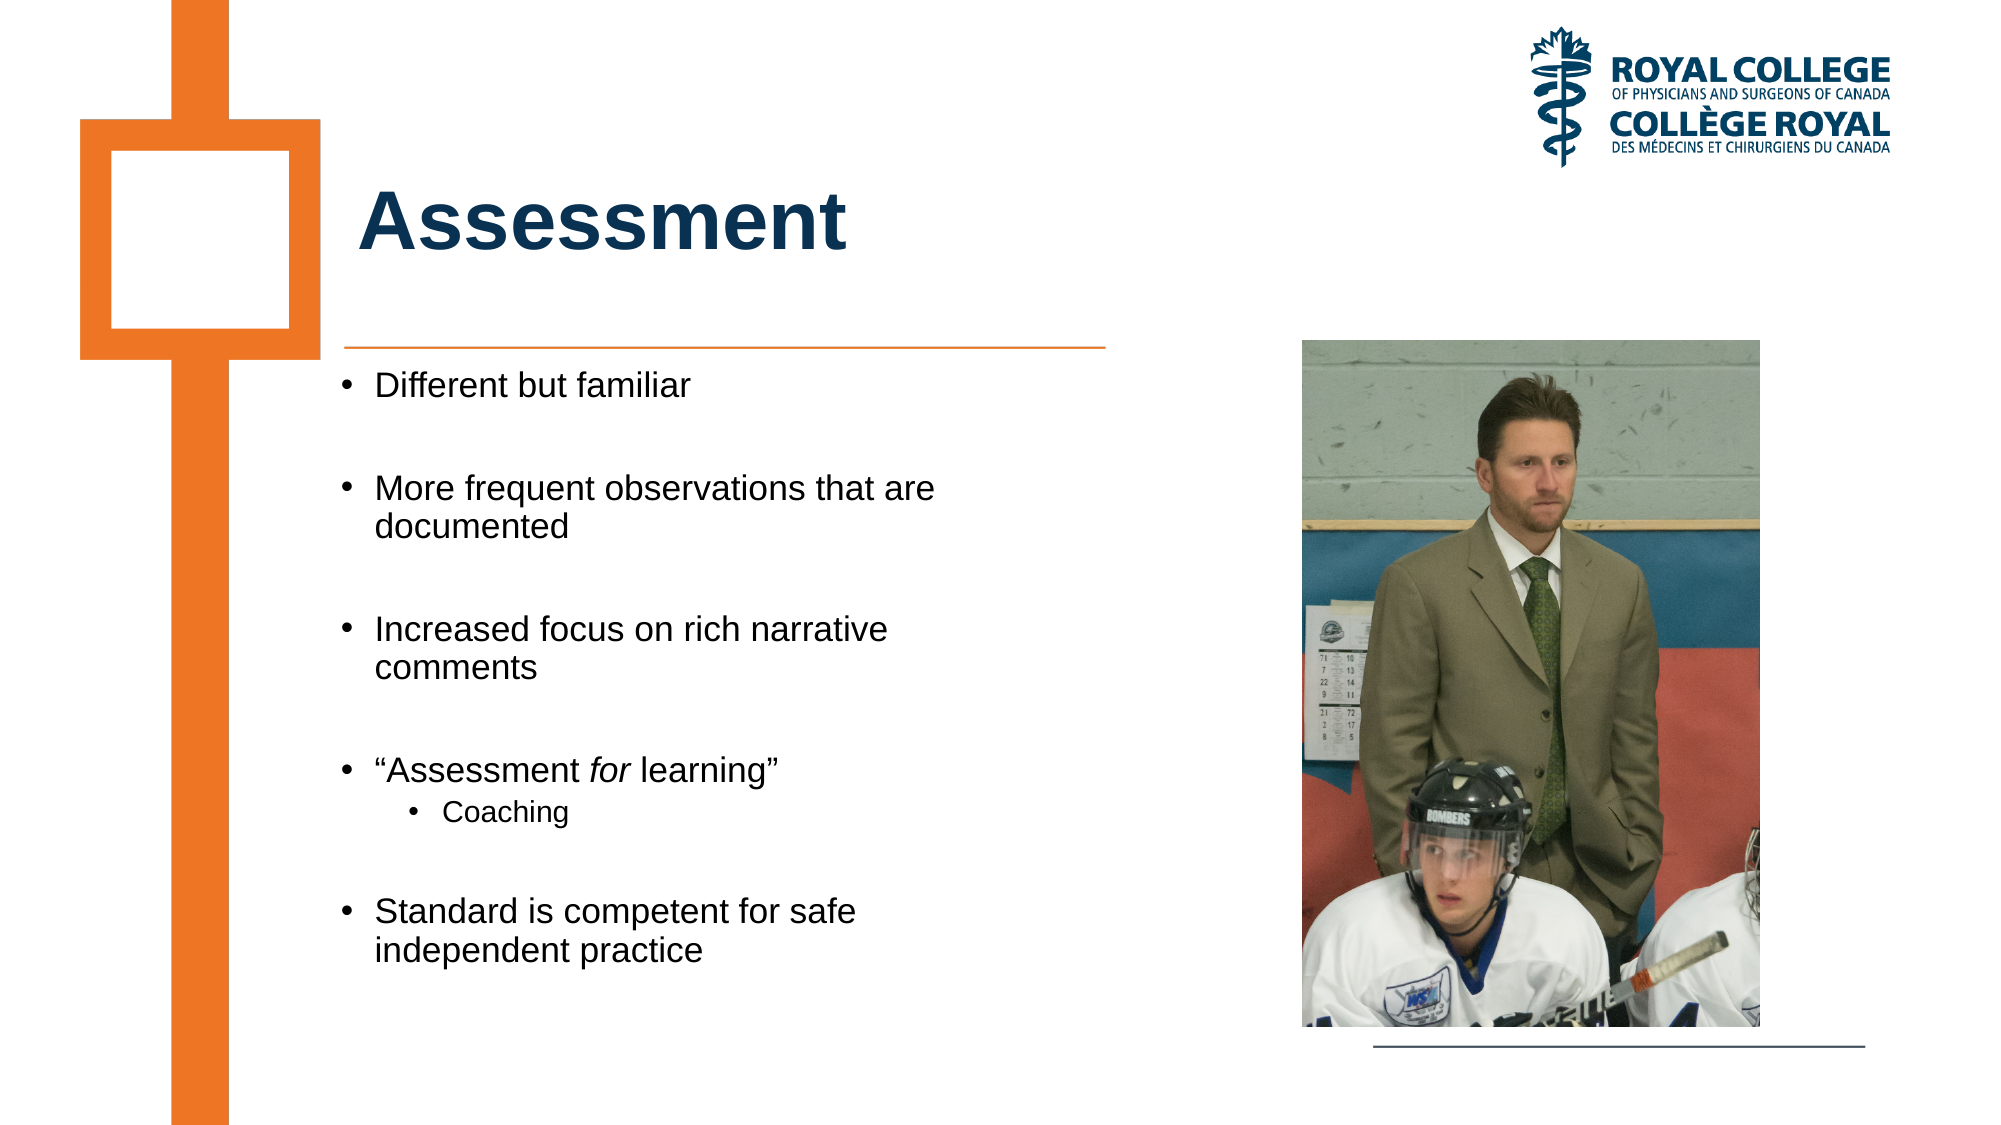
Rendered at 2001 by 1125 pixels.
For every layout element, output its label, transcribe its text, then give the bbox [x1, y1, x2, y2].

picture [0, 0, 2001, 1125]
title Assessment [342, 122, 1863, 325]
list Different but familiar More frequent observations that are documented Increased focus on rich narrative comments “Assessment for learning” Coaching Standard is competent for safe independent practice [325, 359, 1036, 983]
